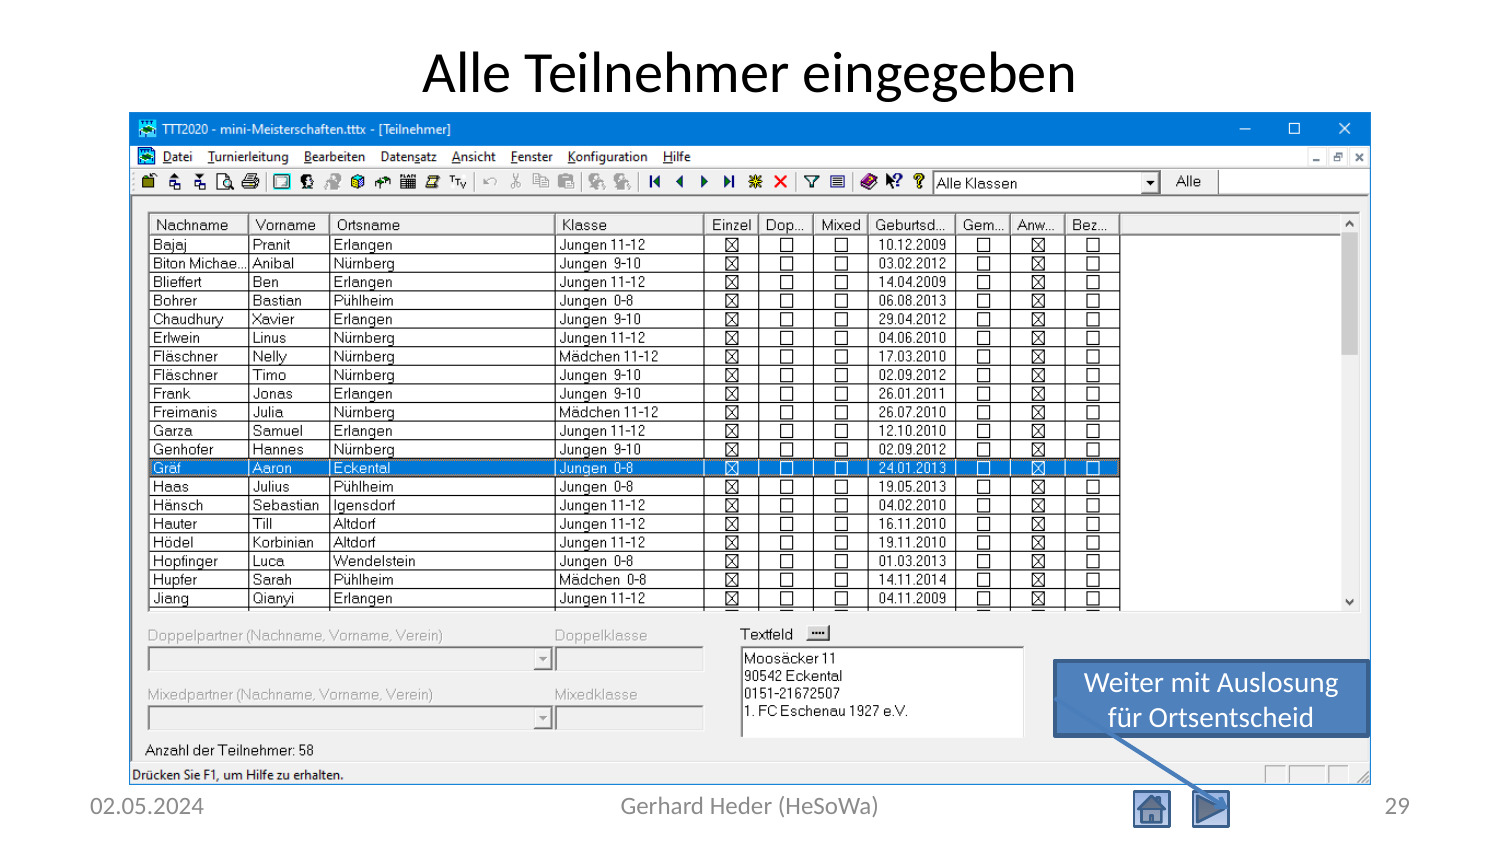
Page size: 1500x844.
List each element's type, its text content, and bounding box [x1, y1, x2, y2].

footer Gerhard Heder (HeSoWa) [512, 794, 988, 827]
slide_number 29 [1074, 794, 1191, 827]
slide_number 29 [1230, 782, 1425, 827]
picture [129, 111, 1371, 785]
text_box [1191, 794, 1230, 829]
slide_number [75, 782, 425, 827]
title Alle Teilnehmer eingegeben [74, 33, 1426, 106]
